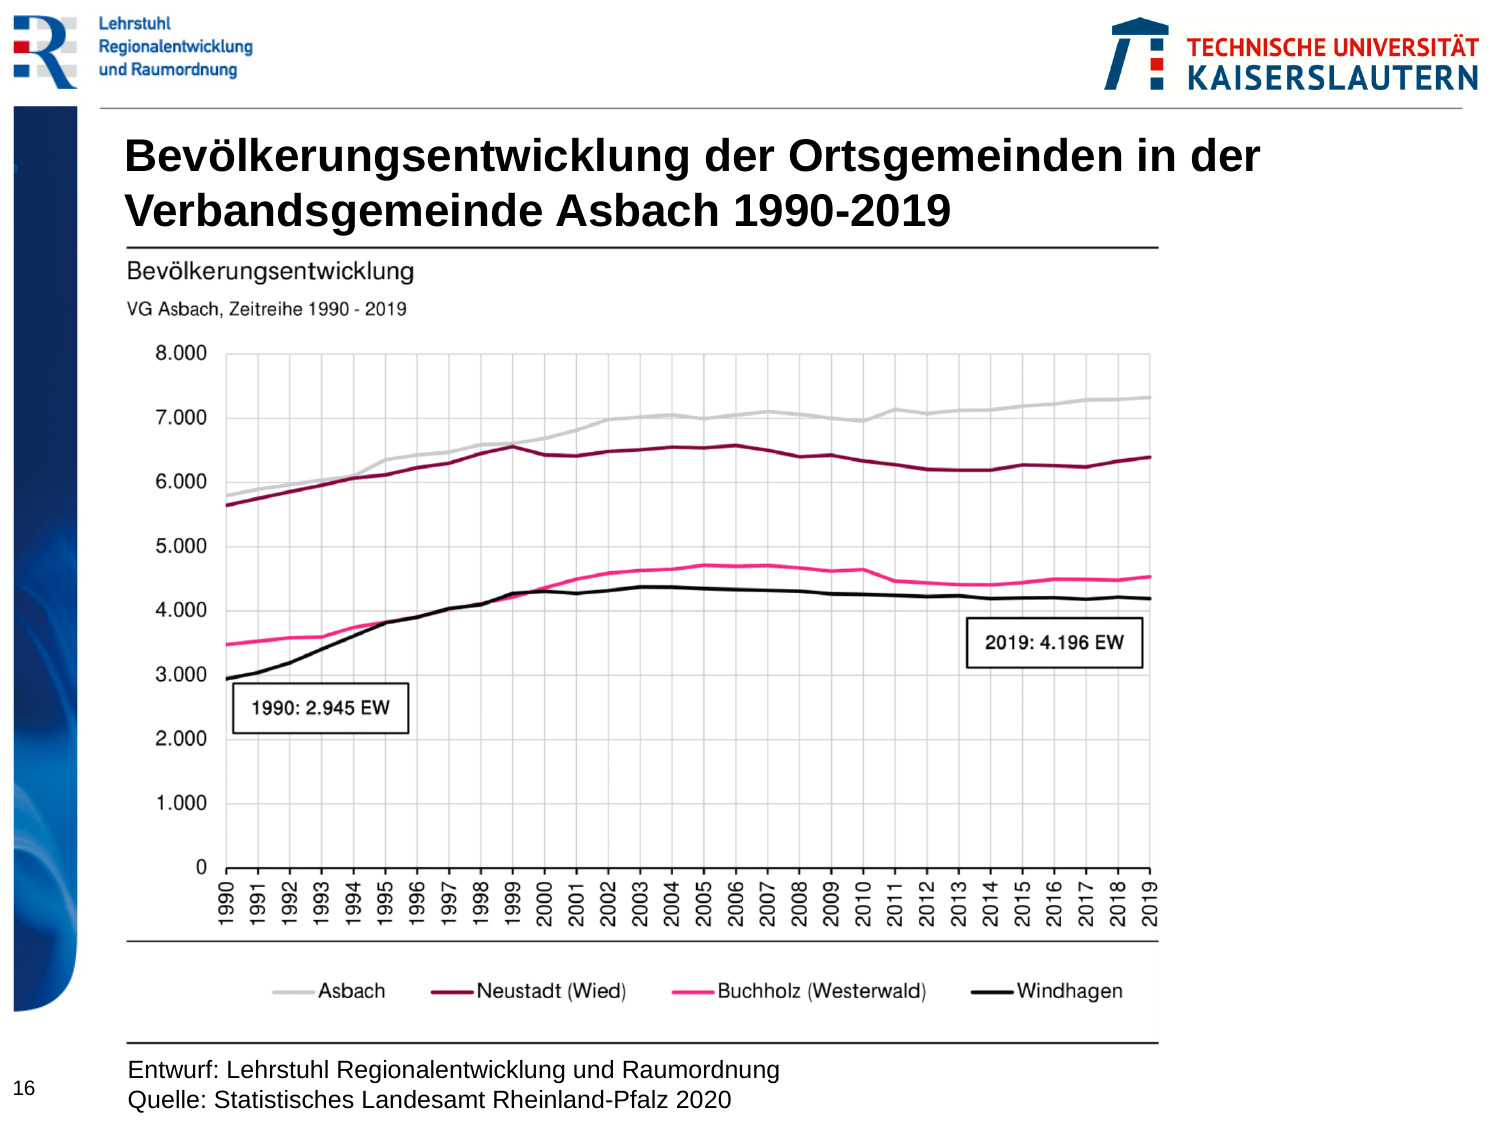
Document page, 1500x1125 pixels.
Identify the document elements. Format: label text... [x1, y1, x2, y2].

slide_number 16 [12, 1074, 112, 1113]
title Bevölkerungsentwicklung der Ortsgemeinden in der Verbandsgemeinde Asbach 1990-2019 [124, 125, 1400, 276]
picture [0, 0, 254, 1013]
picture [1104, 17, 1480, 91]
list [111, 236, 1176, 1046]
text_box Entwurf: Lehrstuhl Regionalentwicklung und Raumordnung Quelle: Statistisches Landesamt Rheinland-Pfalz 2020 [112, 1053, 797, 1121]
